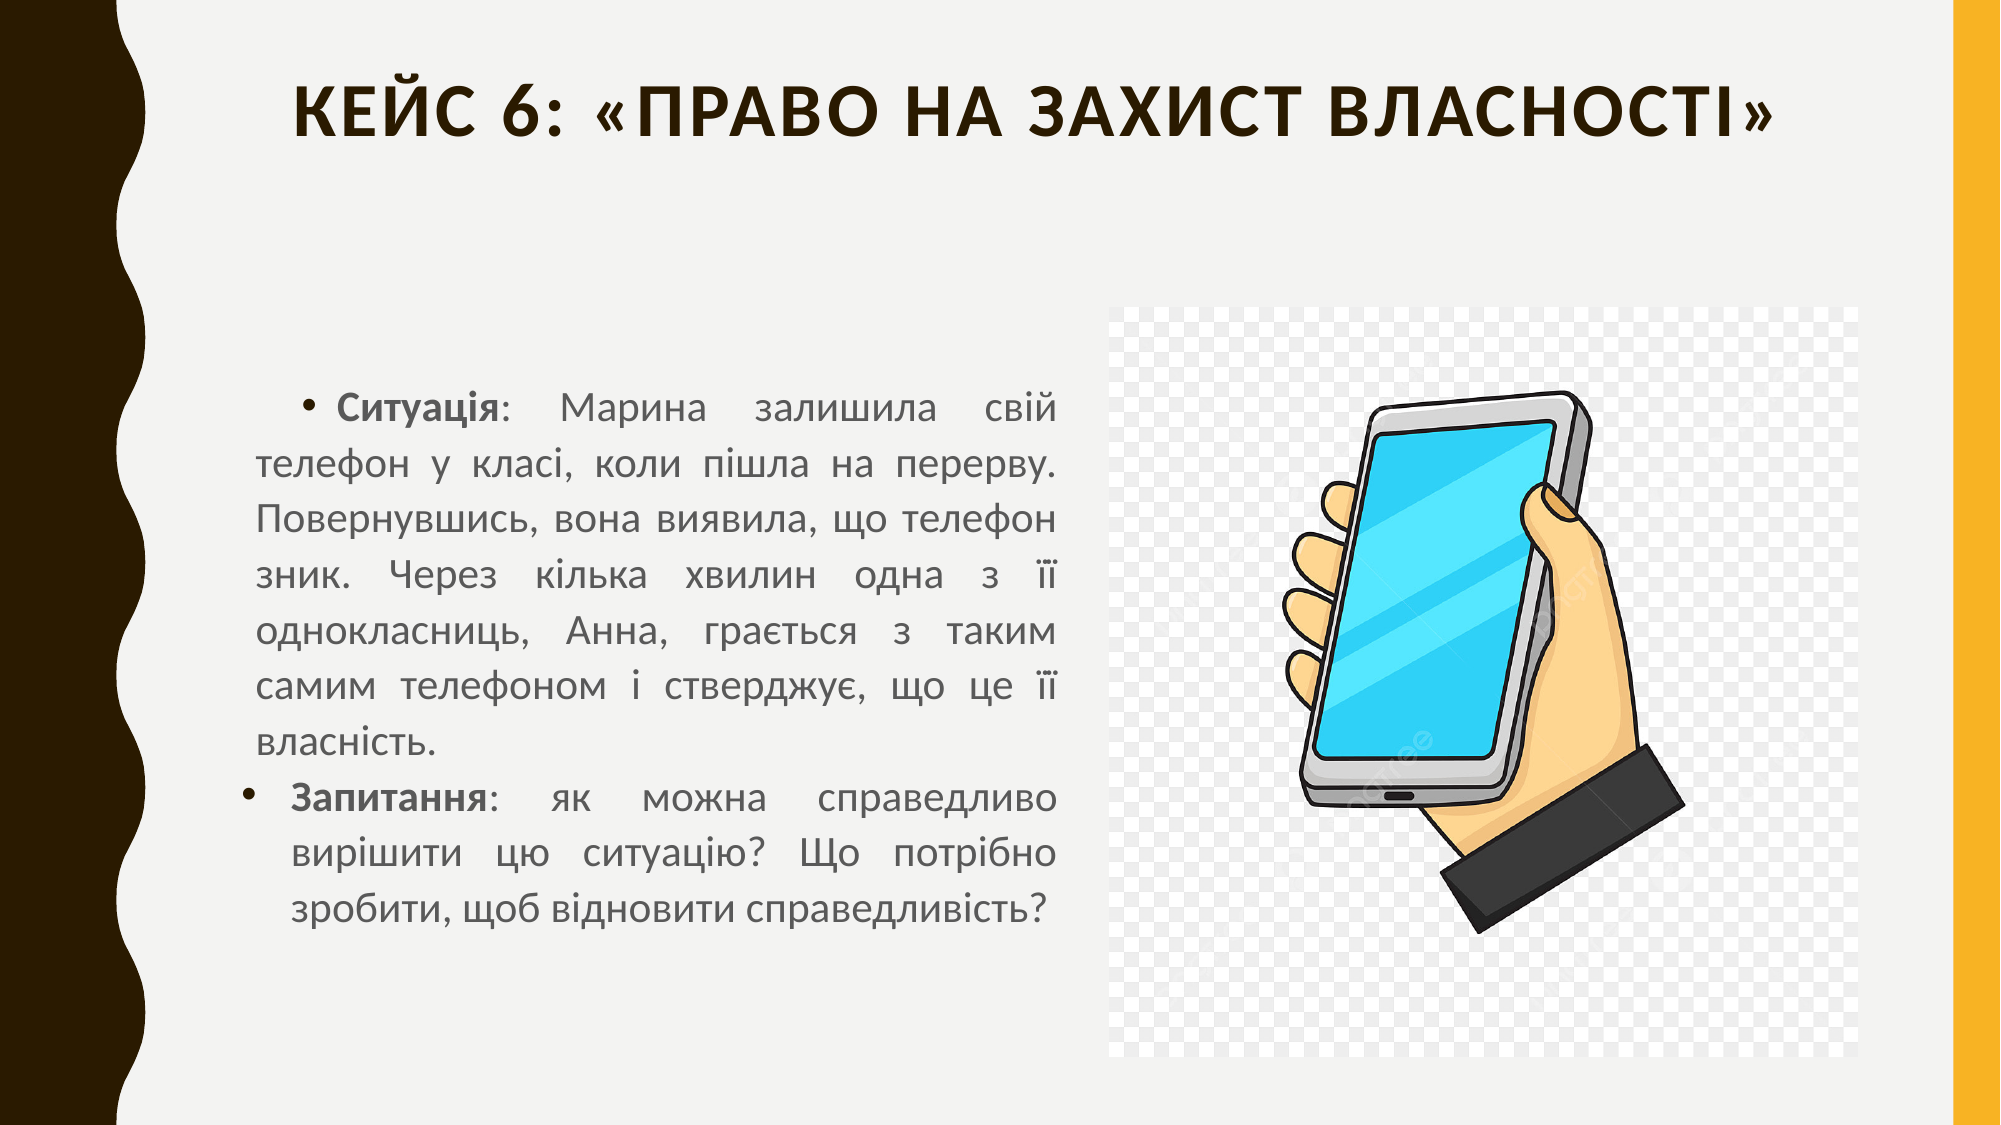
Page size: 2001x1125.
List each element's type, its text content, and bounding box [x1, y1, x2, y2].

picture [1109, 307, 1858, 1057]
list Ситуація: Марина залишила свій телефон у класі, коли пішла на перерву. Повернувшись, вона виявила, що телефон зник. Через кілька хвилин одна з її однокласниць, Анна, грається з таким самим телефоном і стверджує, що це її власність. Запитання: як можна справедливо вирішити цю ситуацію? Що потрібно зробити, щоб відновити справедливість? [205, 366, 1074, 965]
title Кейс 6: «Право на захист власності» [205, 62, 1875, 308]
